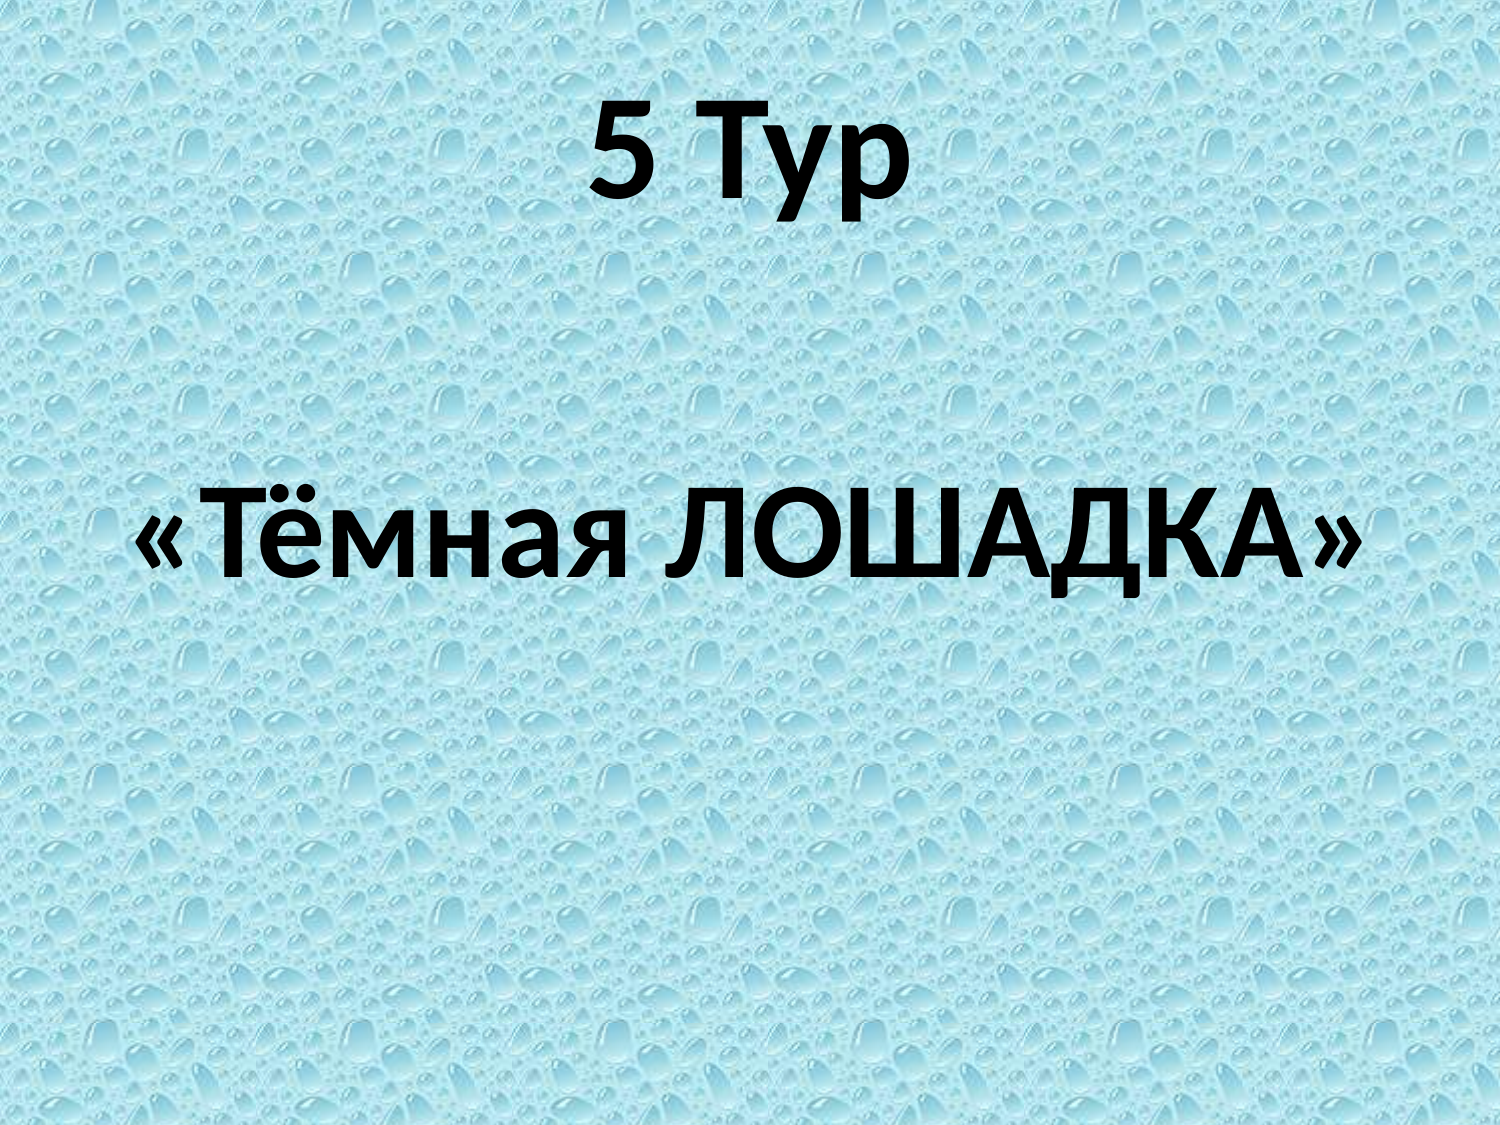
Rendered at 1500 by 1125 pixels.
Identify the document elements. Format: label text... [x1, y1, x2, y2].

list «Тёмная ЛОШАДКА» [76, 432, 1427, 1125]
title 5 Тур [75, 45, 1425, 233]
picture [0, 0, 1500, 1125]
